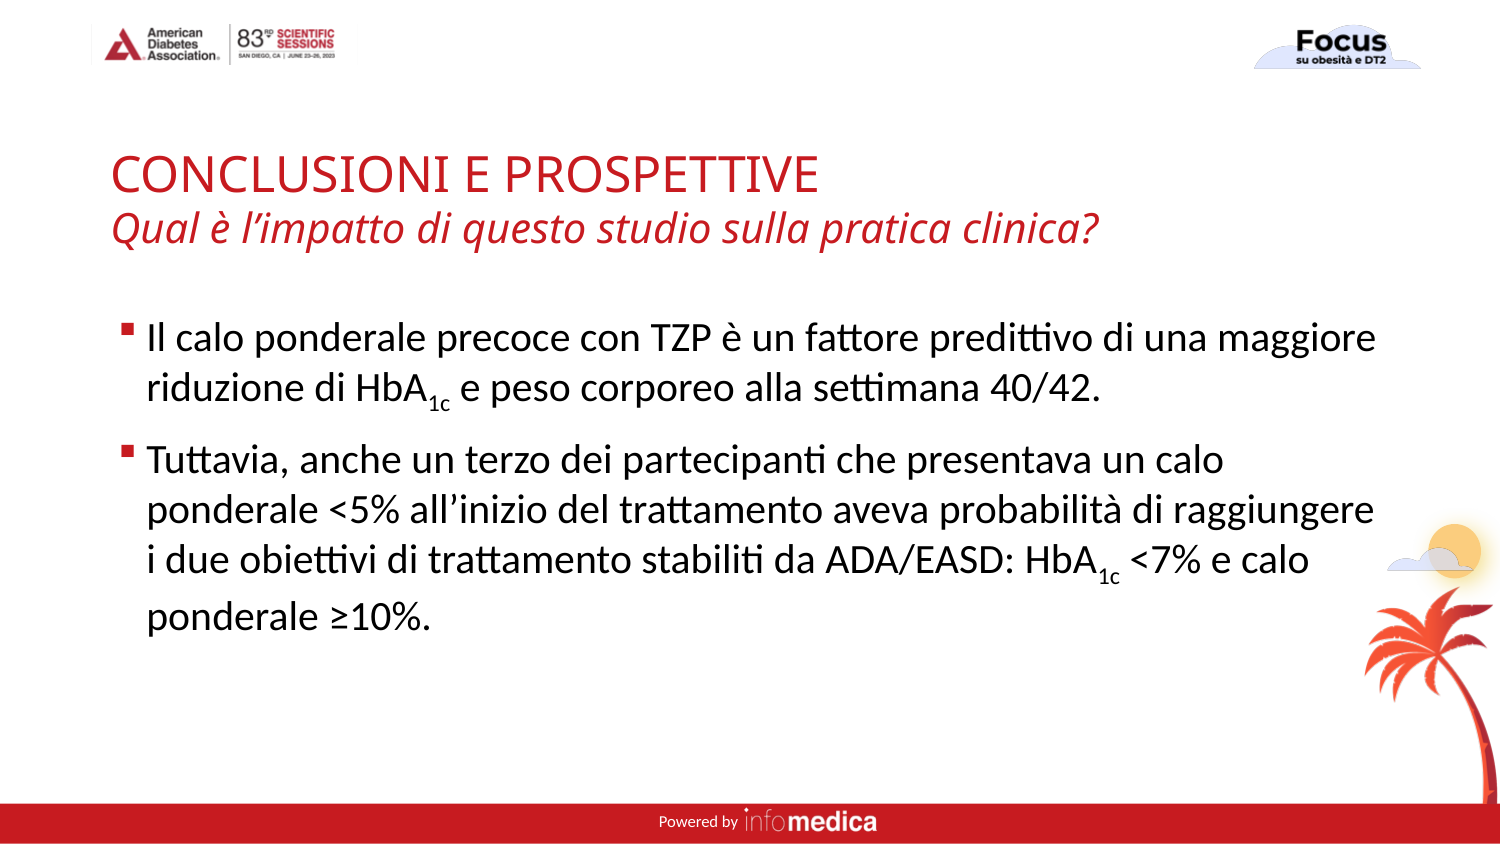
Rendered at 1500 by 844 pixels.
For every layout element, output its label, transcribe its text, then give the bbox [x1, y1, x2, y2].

title CONCLUSIONI E PROSPETTIVE Qual è l’impatto di questo studio sulla pratica clinica? [95, 134, 1390, 260]
list Il calo ponderale precoce con TZP è un fattore predittivo di una maggiore riduzione di HbA1c e peso corporeo alla settimana 40/42. Tuttavia, anche un terzo dei partecipanti che presentava un calo ponderale <5% all’inizio del trattamento aveva probabilità di raggiungere i due obiettivi di trattamento stabiliti da ADA/EASD: HbA1c <7% e calo ponderale ≥10%. [103, 301, 1397, 760]
picture [742, 807, 879, 832]
picture [1241, 7, 1429, 87]
picture [83, 24, 363, 65]
picture [1361, 523, 1500, 804]
